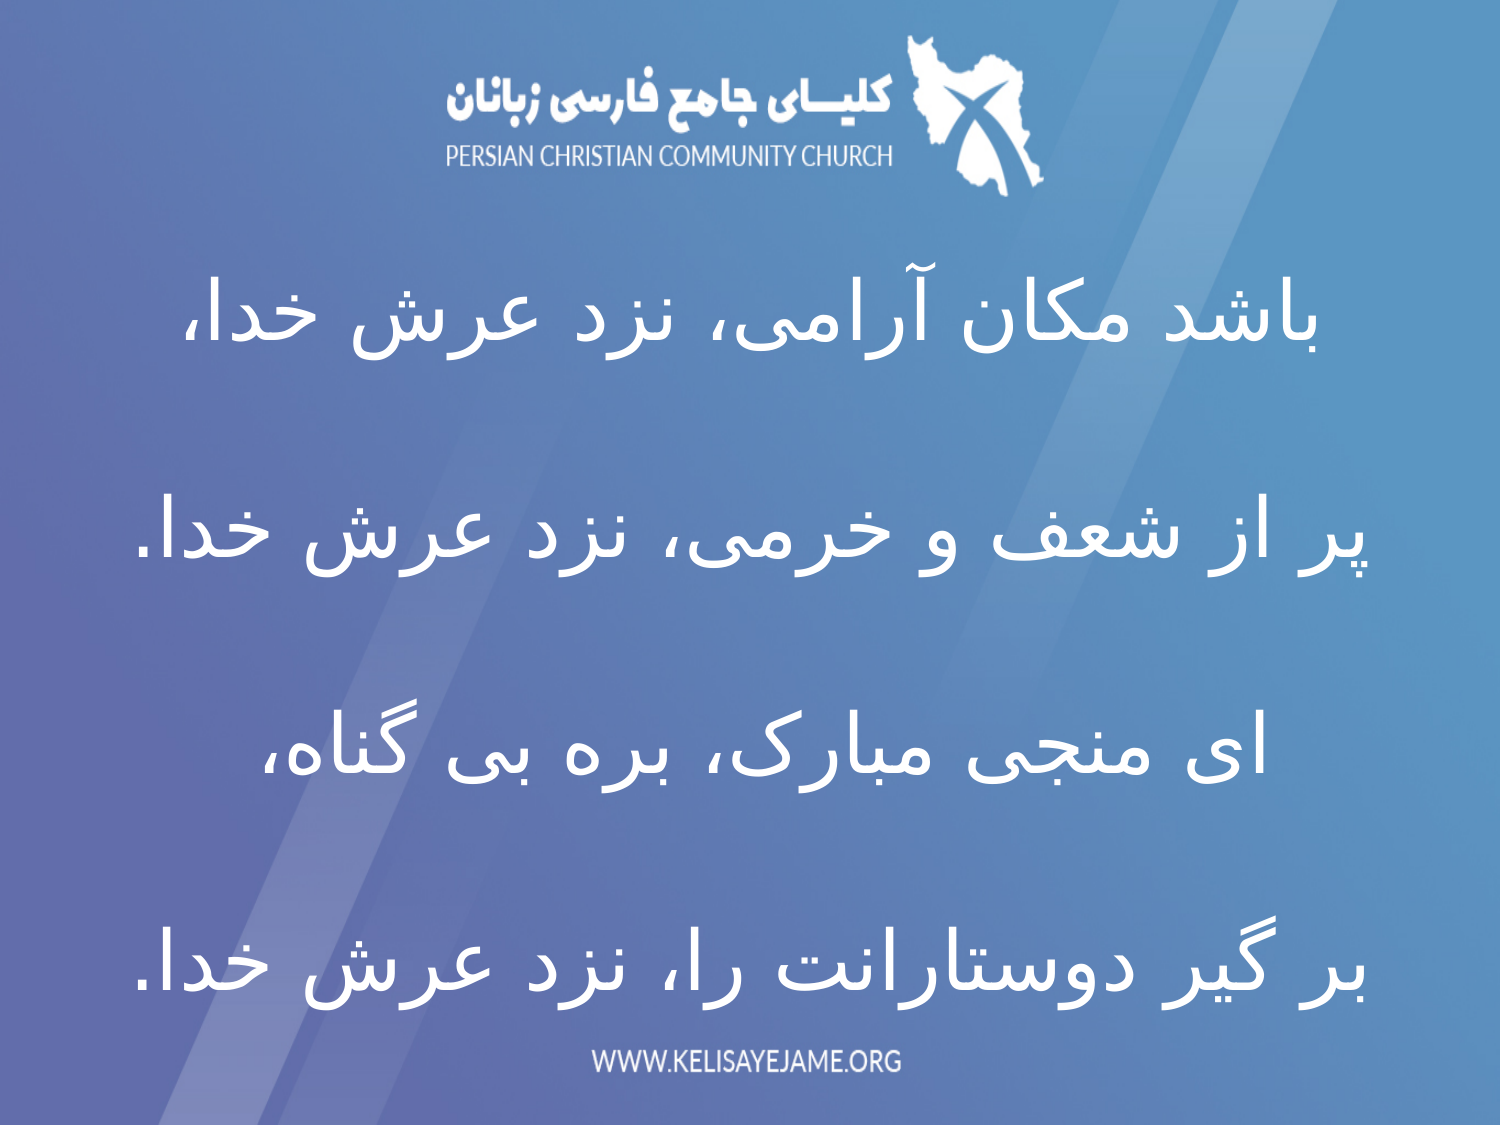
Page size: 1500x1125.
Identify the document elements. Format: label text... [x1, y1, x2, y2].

subtitle باشد مکان آرامی، نزد عرش خدا، پر از شعف و خرمی، نزد عرش خدا. ای منجی مبارک، بره بی گناه، بر گير دوستارانت را، نزد عرش خدا. [1, 149, 1500, 1025]
picture [0, 0, 1500, 1125]
